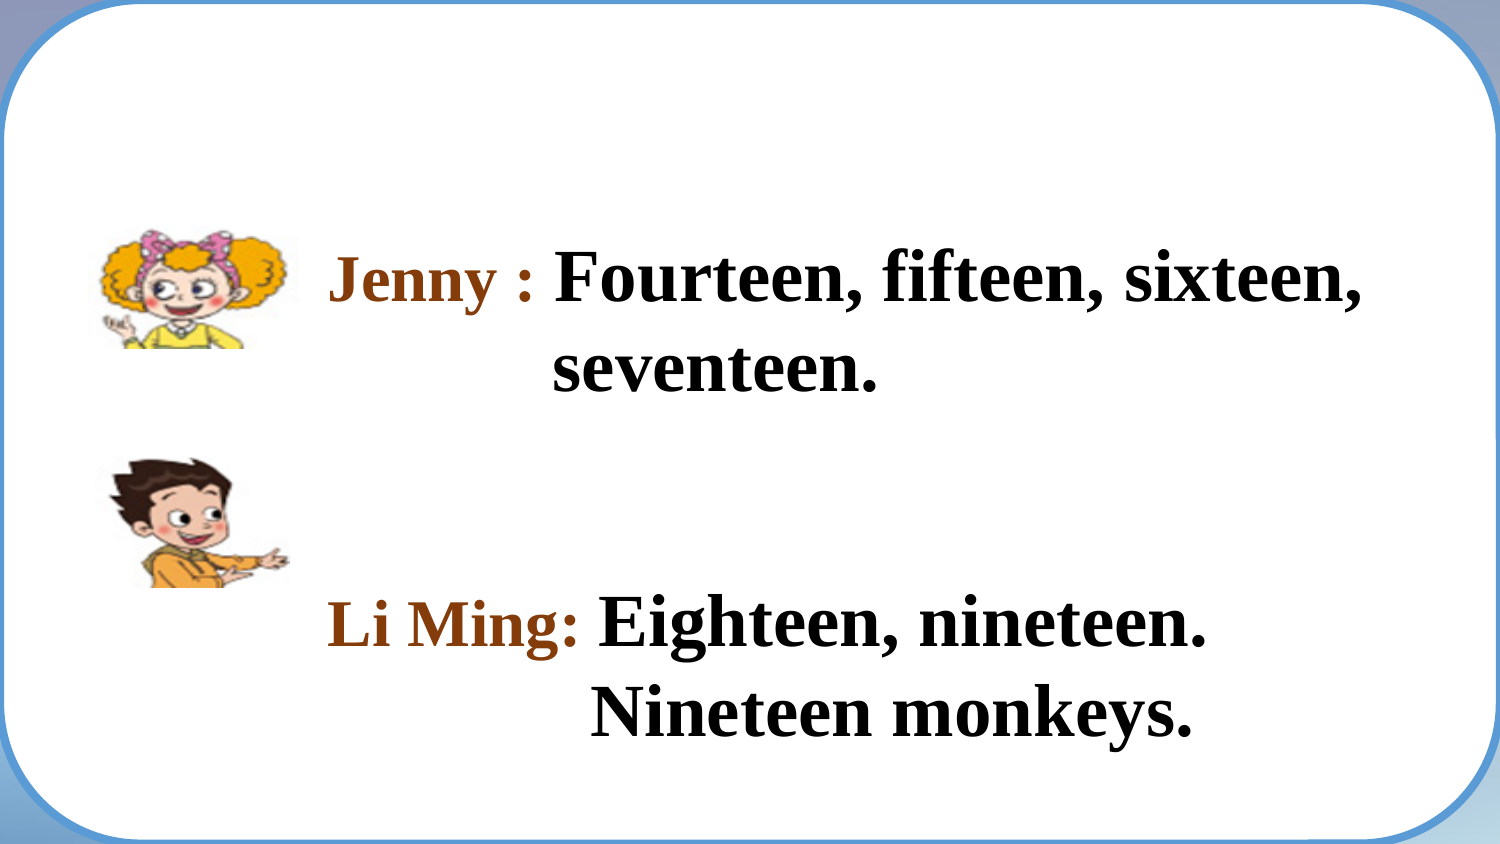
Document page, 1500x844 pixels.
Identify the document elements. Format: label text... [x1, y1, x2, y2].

text_box Jenny : Fourteen, fifteen, sixteen, seventeen. Li Ming: Eighteen, nineteen. Nineteen monkeys. [312, 218, 1500, 844]
picture [0, 0, 116, 116]
picture [88, 457, 290, 588]
picture [88, 226, 299, 349]
text_box [0, 0, 1500, 844]
picture [1384, 0, 1500, 117]
picture [0, 728, 118, 844]
